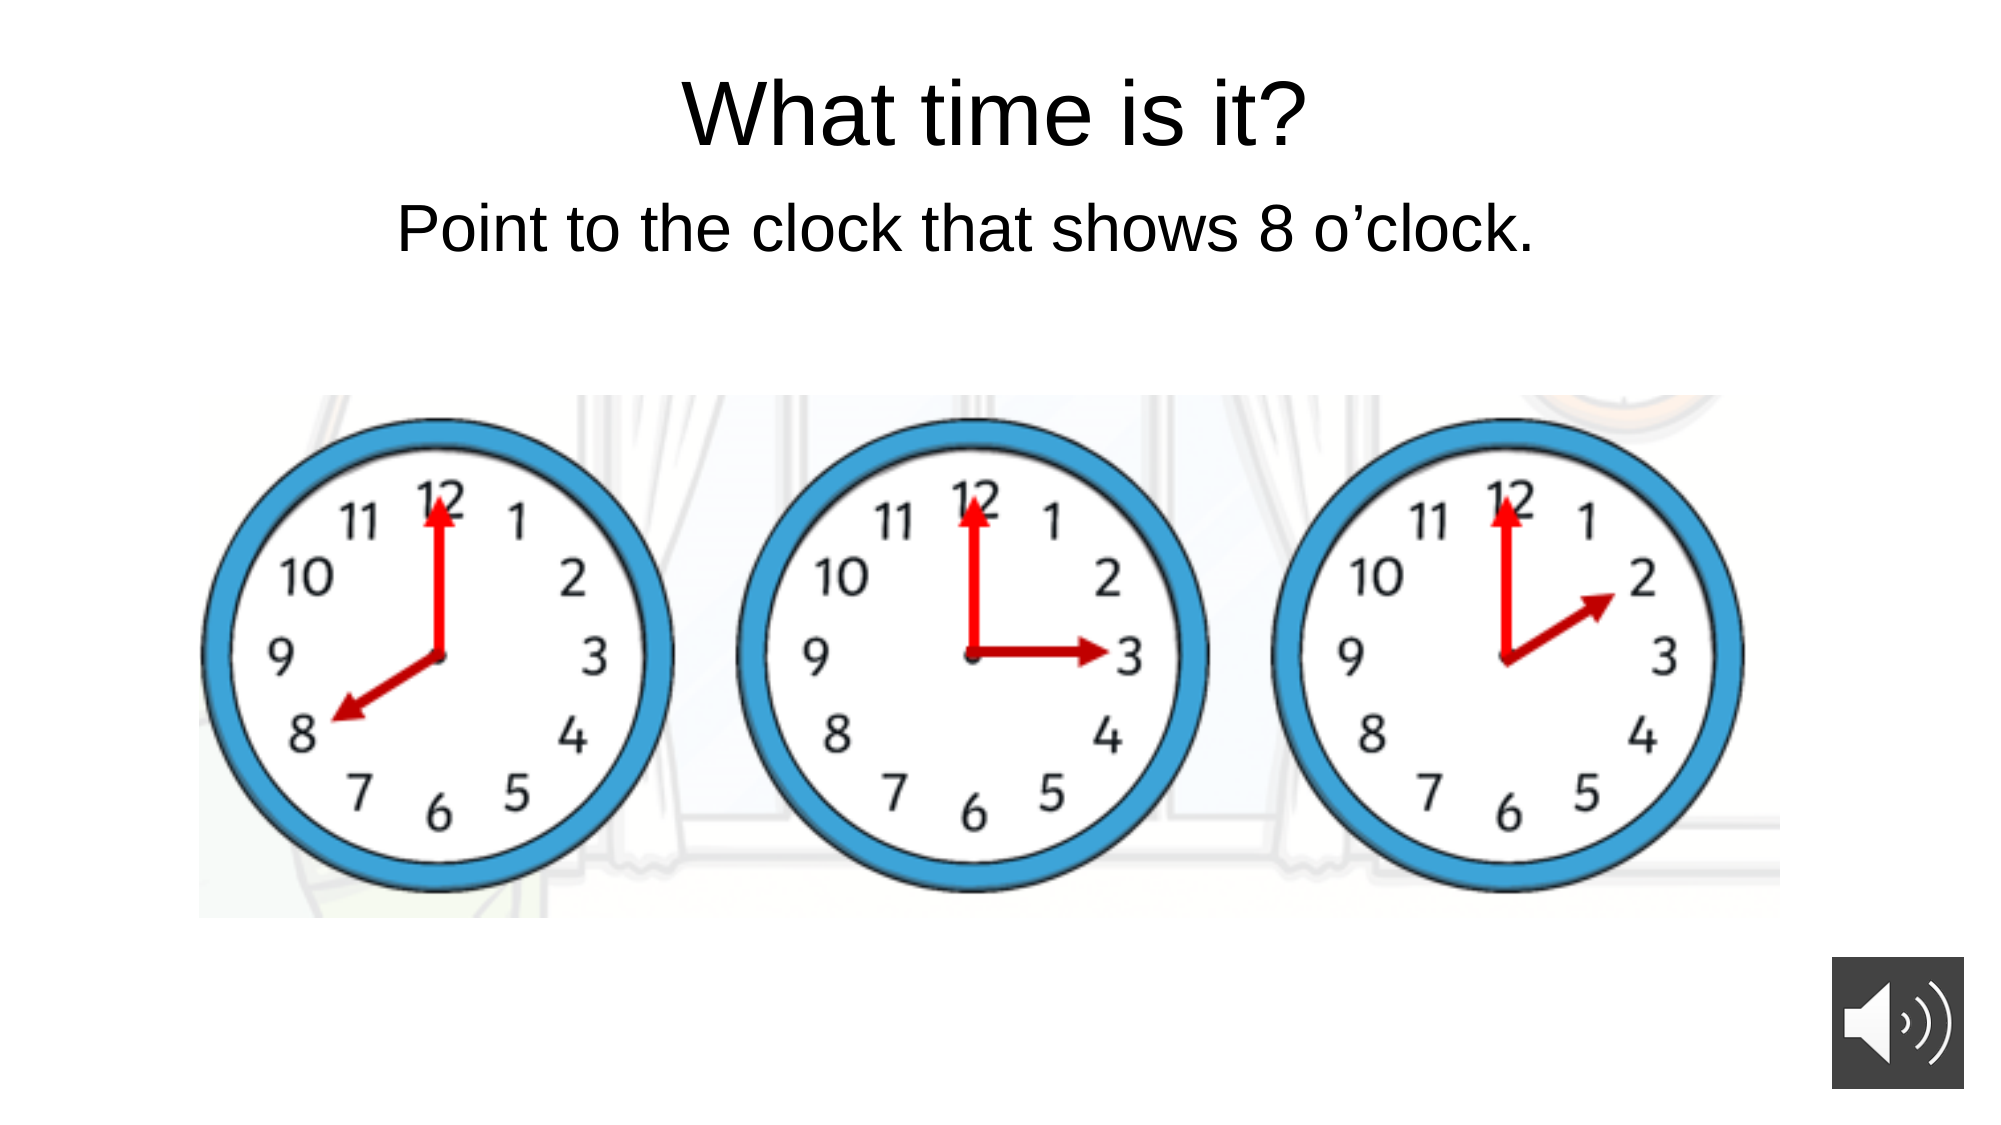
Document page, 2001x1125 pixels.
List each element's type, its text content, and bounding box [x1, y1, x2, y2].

title What time is it? [133, 36, 1859, 196]
text_box Point to the clock that shows 8 o’clock. [381, 177, 1610, 273]
picture [199, 395, 1780, 918]
picture [1831, 956, 1965, 1090]
